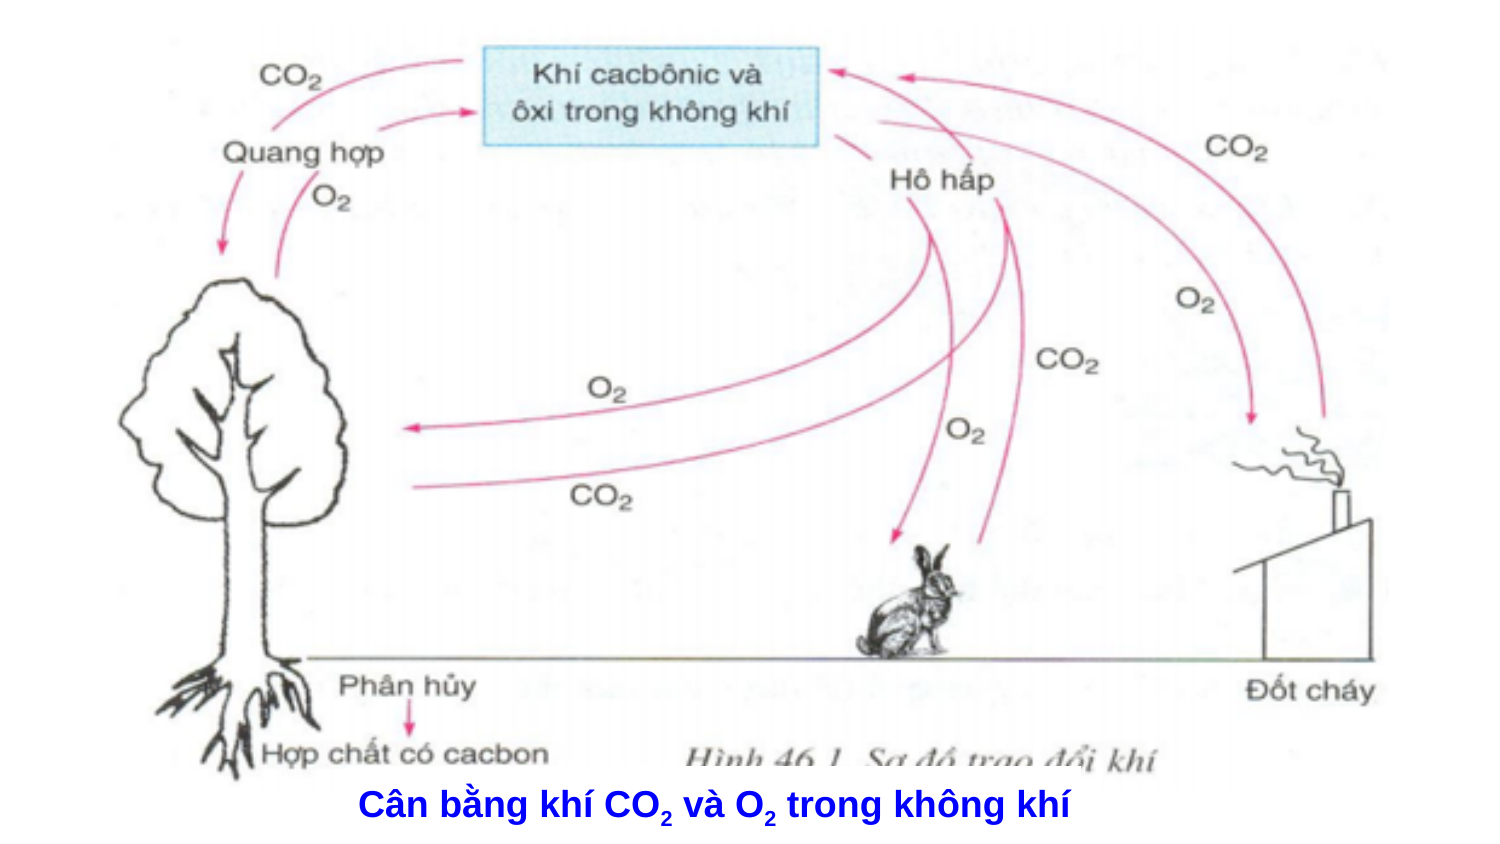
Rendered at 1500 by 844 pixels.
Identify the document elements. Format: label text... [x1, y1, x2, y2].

picture [111, 26, 1389, 806]
text_box Cân bằng khí CO2 và O2 trong không khí [348, 806, 1081, 844]
